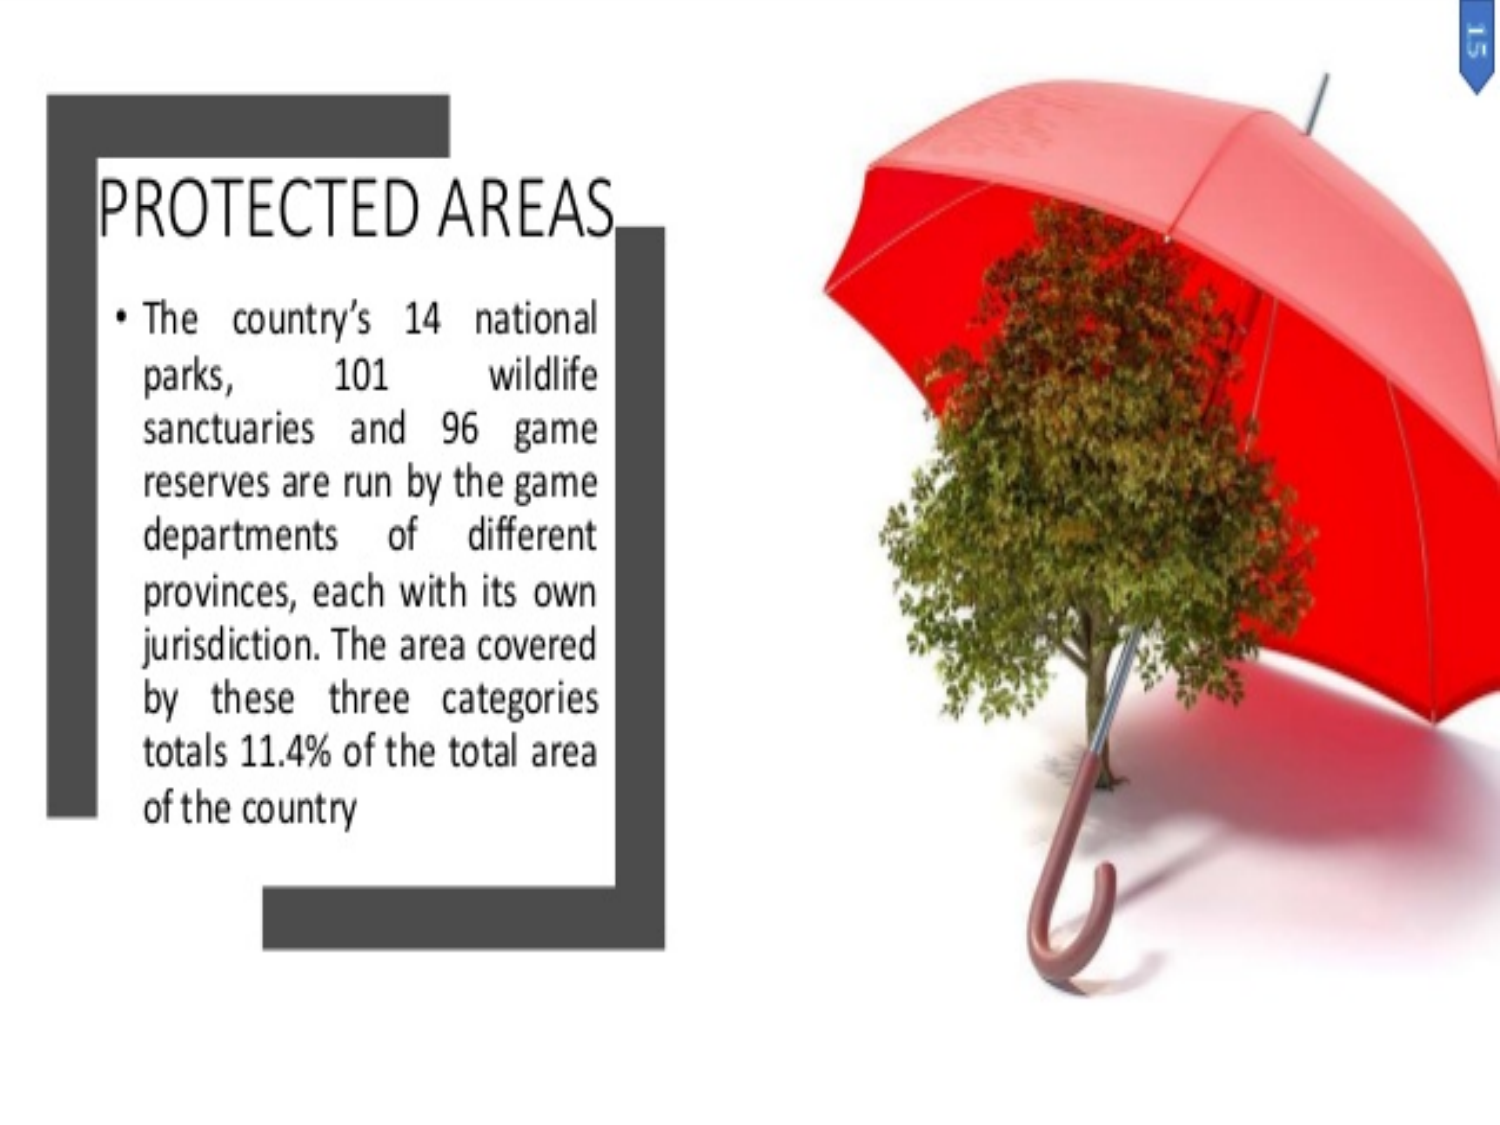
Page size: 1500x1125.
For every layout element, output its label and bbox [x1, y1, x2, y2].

list [0, 0, 1500, 1125]
